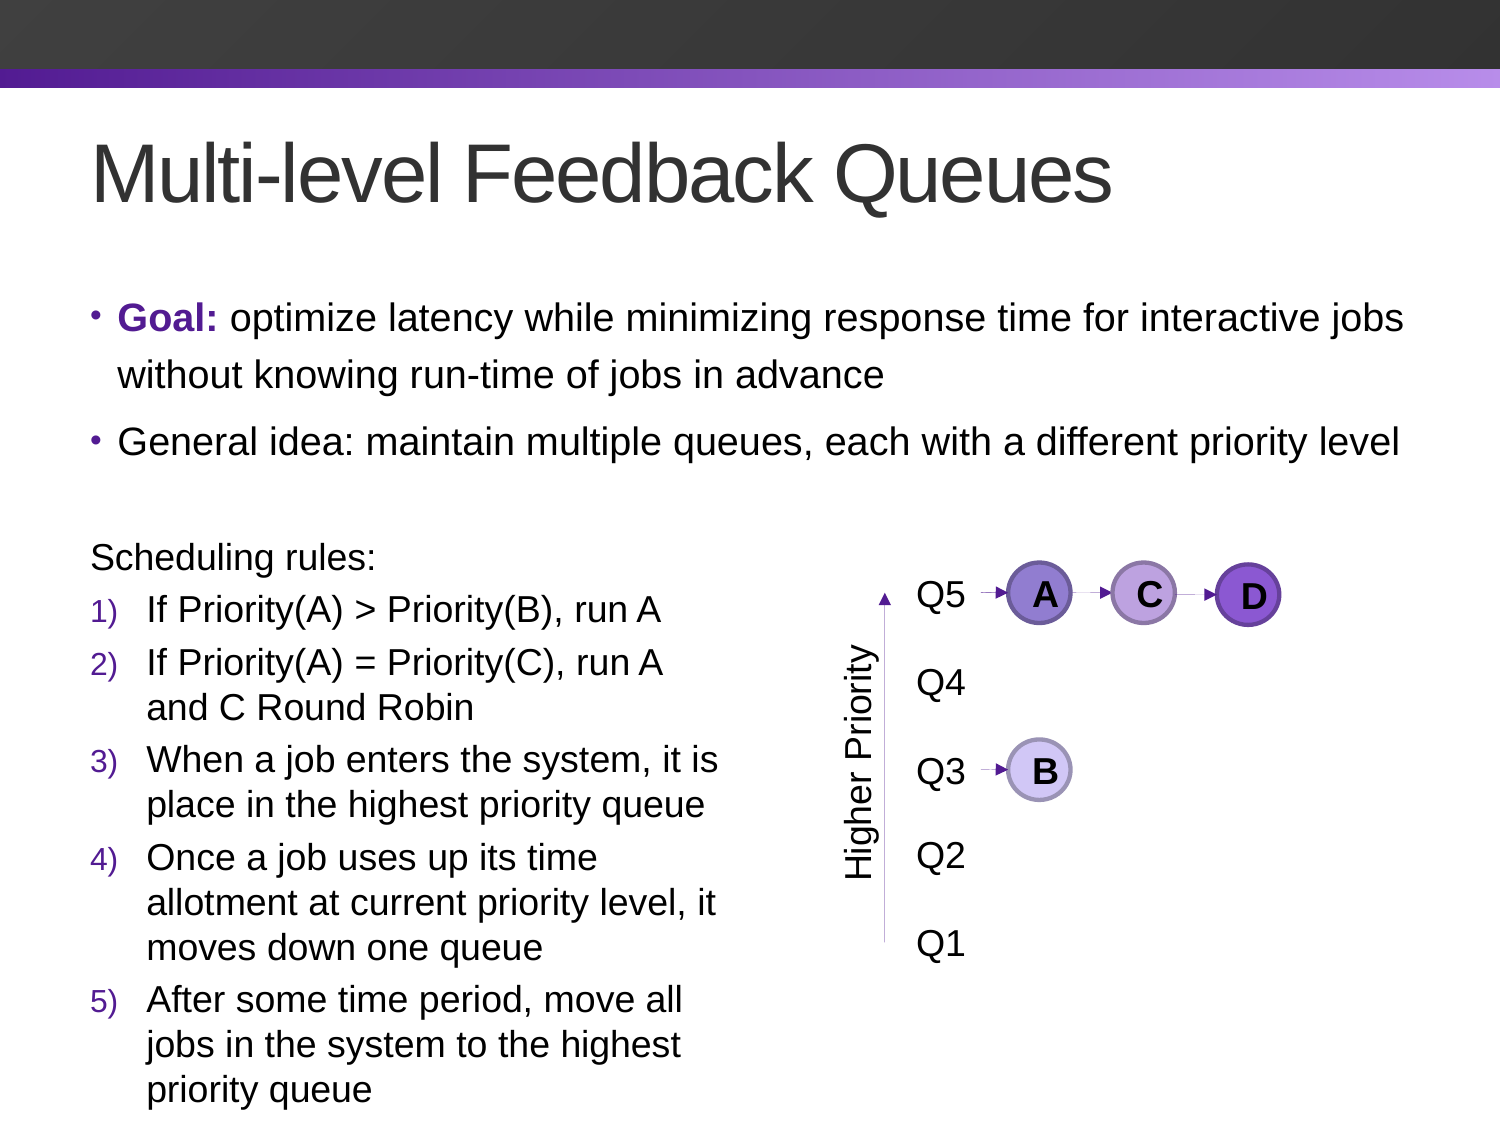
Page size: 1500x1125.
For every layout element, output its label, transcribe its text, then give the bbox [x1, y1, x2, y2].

list Scheduling rules: If Priority(A) > Priority(B), run A If Priority(A) = Priority(C), run A and C Round Robin When a job enters the system, it is place in the highest priority queue Once a job uses up its time allotment at current priority level, it moves down one queue After some time period, move all jobs in the system to the highest priority queue [75, 525, 738, 1125]
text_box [1071, 562, 1176, 624]
list Goal: optimize latency while minimizing response time for interactive jobs without knowing run-time of jobs in advance General idea: maintain multiple queues, each with a different priority level [75, 274, 1425, 525]
title Multi-level Feedback Queues [75, 87, 1425, 250]
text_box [980, 739, 1071, 801]
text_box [825, 562, 982, 973]
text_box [1174, 564, 1280, 626]
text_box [980, 562, 1071, 624]
